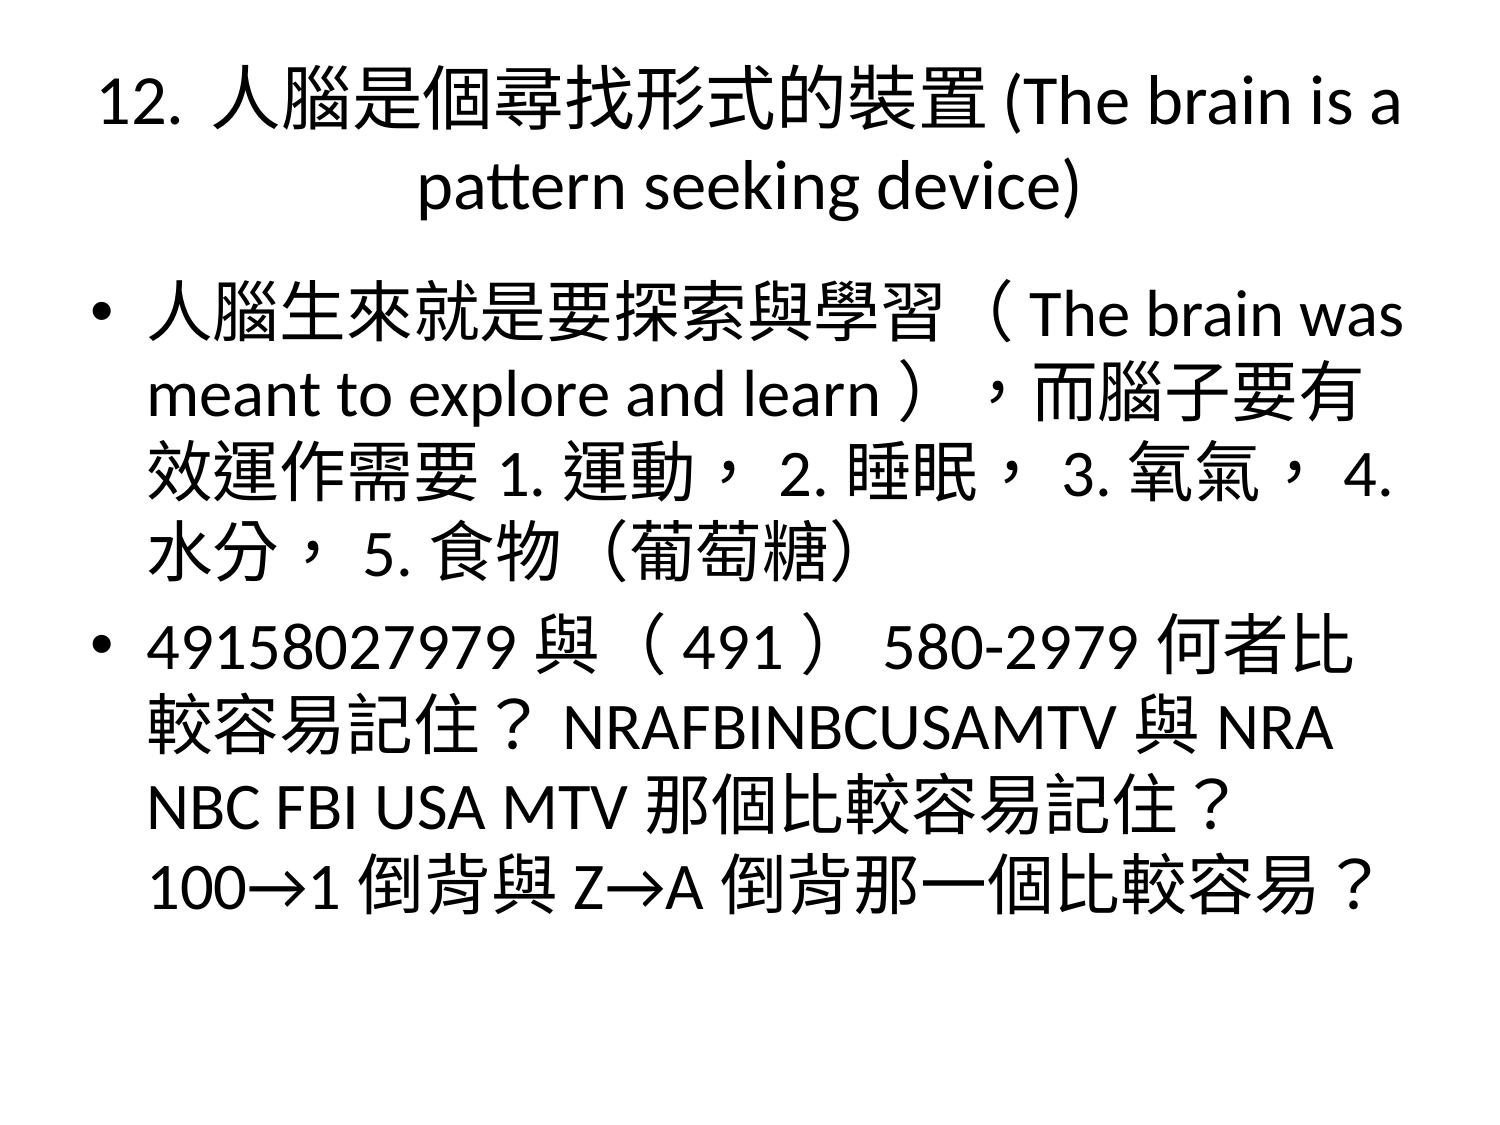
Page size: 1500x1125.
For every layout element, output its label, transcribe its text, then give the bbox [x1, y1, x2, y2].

list 人腦生來就是要探索與學習（The brain was meant to explore and learn），而腦子要有效運作需要1.運動，2.睡眠，3.氧氣，4.水分，5.食物（葡萄糖） 49158027979與（491）580-2979何者比較容易記住？NRAFBINBCUSAMTV與NRA NBC FBI USA MTV那個比較容易記住？100→1倒背與Z→A倒背那一個比較容易？ [75, 262, 1425, 1005]
title 12. 人腦是個尋找形式的裝置(The brain is a pattern seeking device) [75, 45, 1425, 233]
